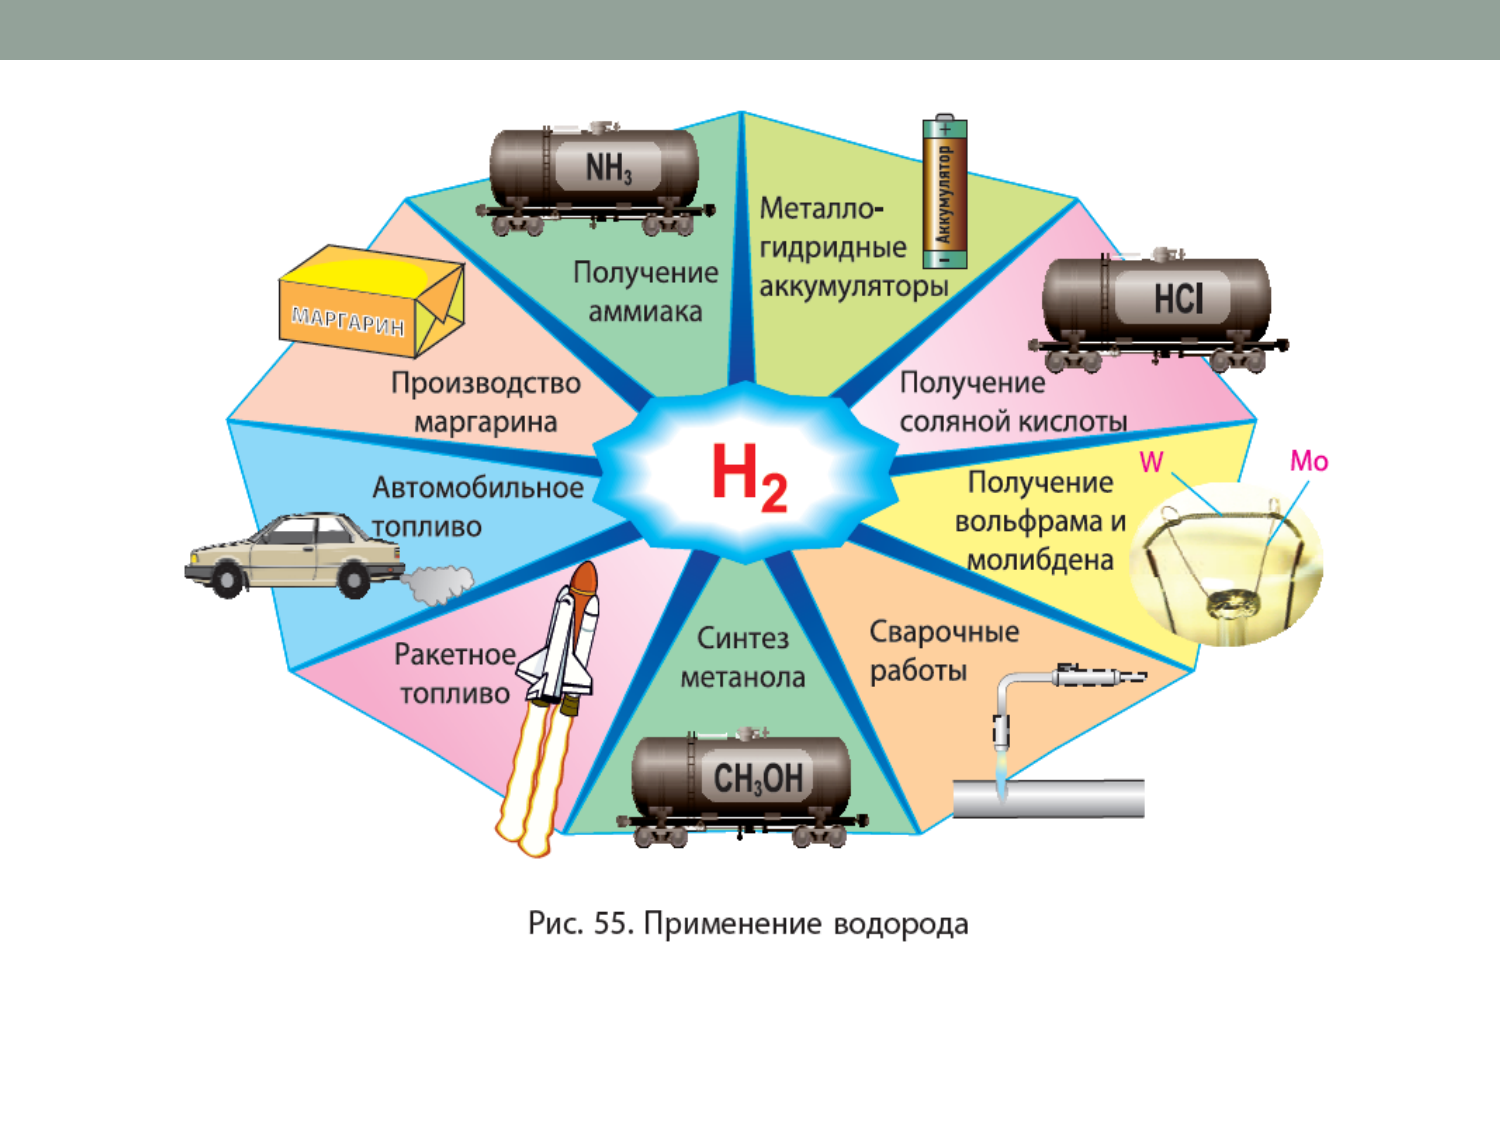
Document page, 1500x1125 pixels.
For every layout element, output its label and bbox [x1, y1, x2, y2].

picture [41, 107, 1500, 953]
